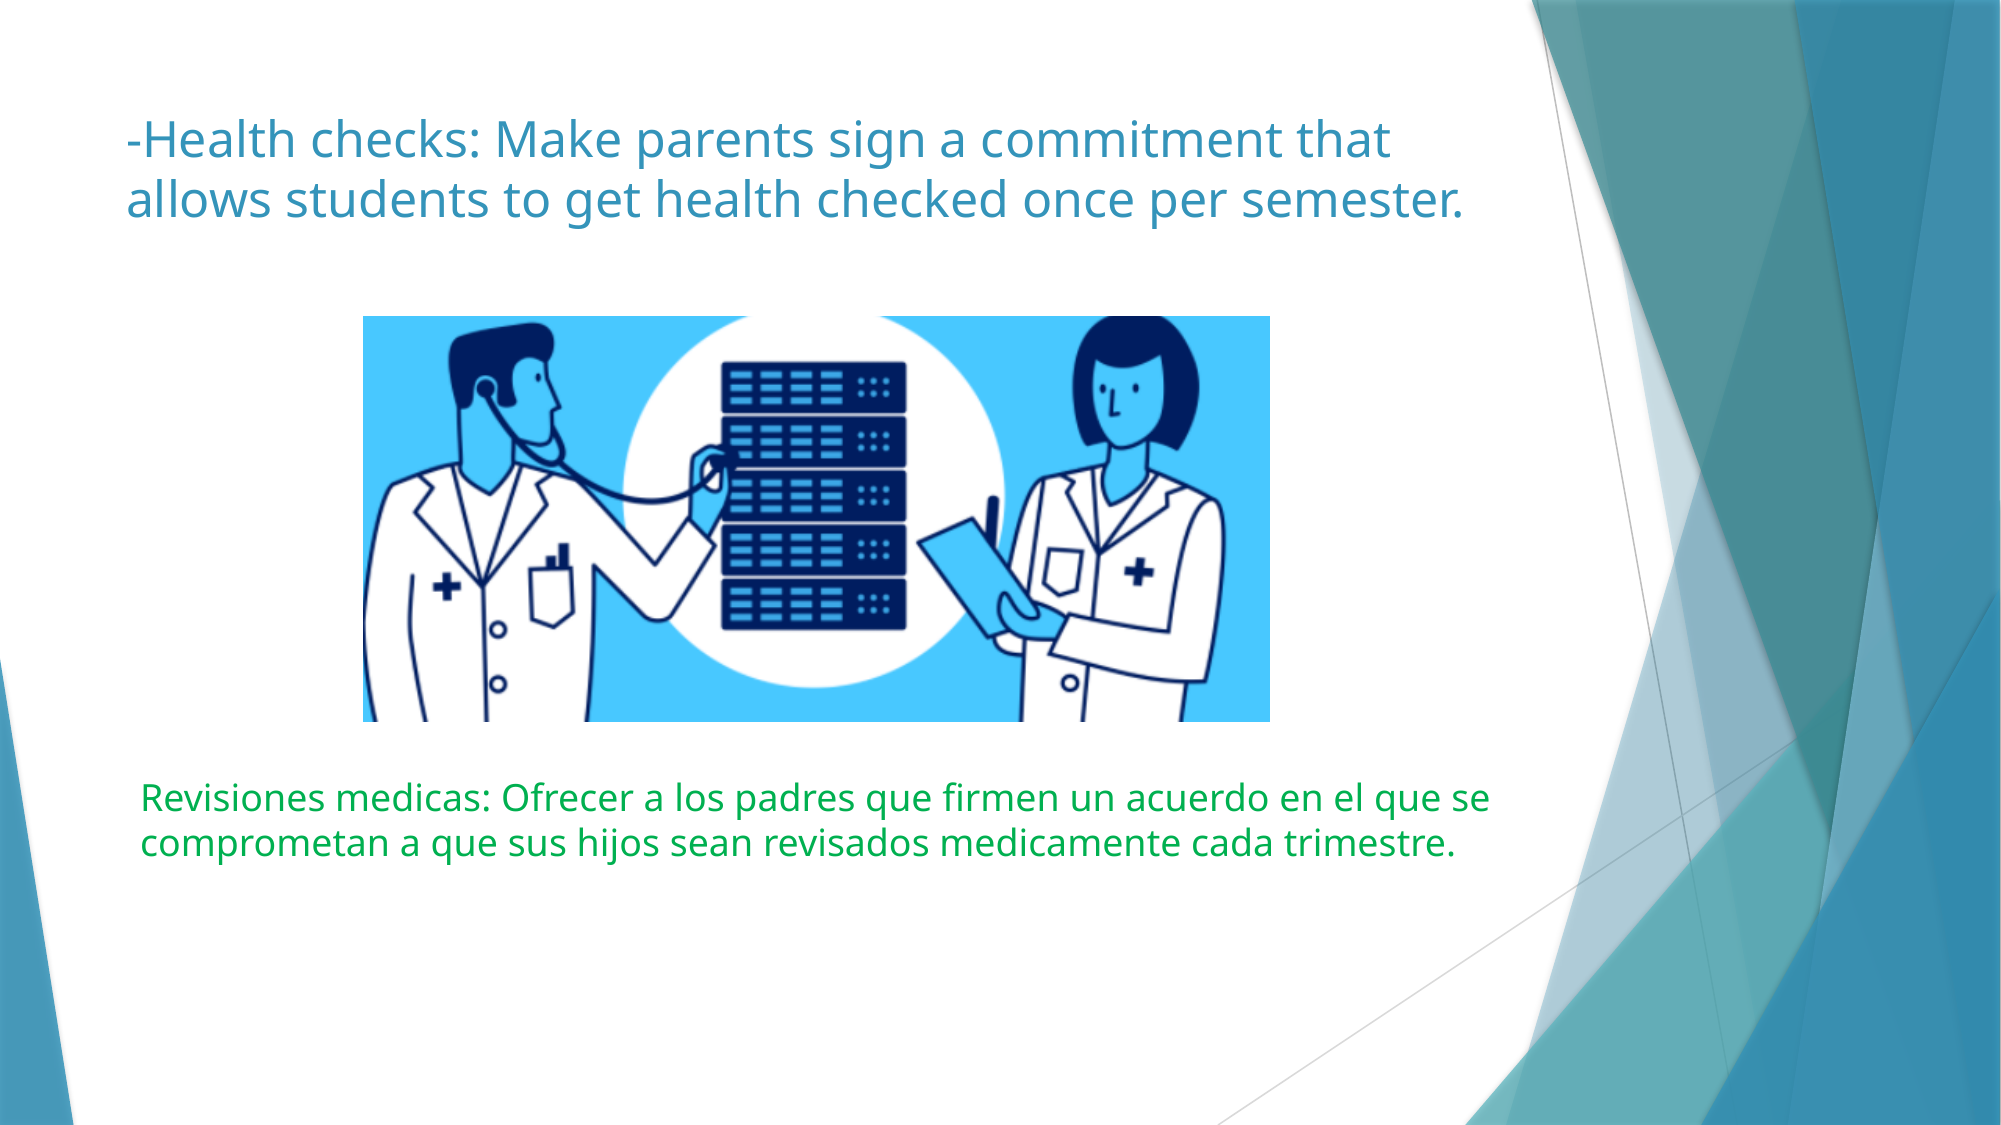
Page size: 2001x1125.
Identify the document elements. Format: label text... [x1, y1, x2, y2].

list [362, 316, 1270, 722]
text_box Revisiones medicas: Ofrecer a los padres que firmen un acuerdo en el que se comprometan a que sus hijos sean revisados medicamente cada trimestre. [125, 766, 1522, 872]
title -Health checks: Make parents sign a commitment that allows students to get health checked once per semester. [111, 99, 1522, 317]
